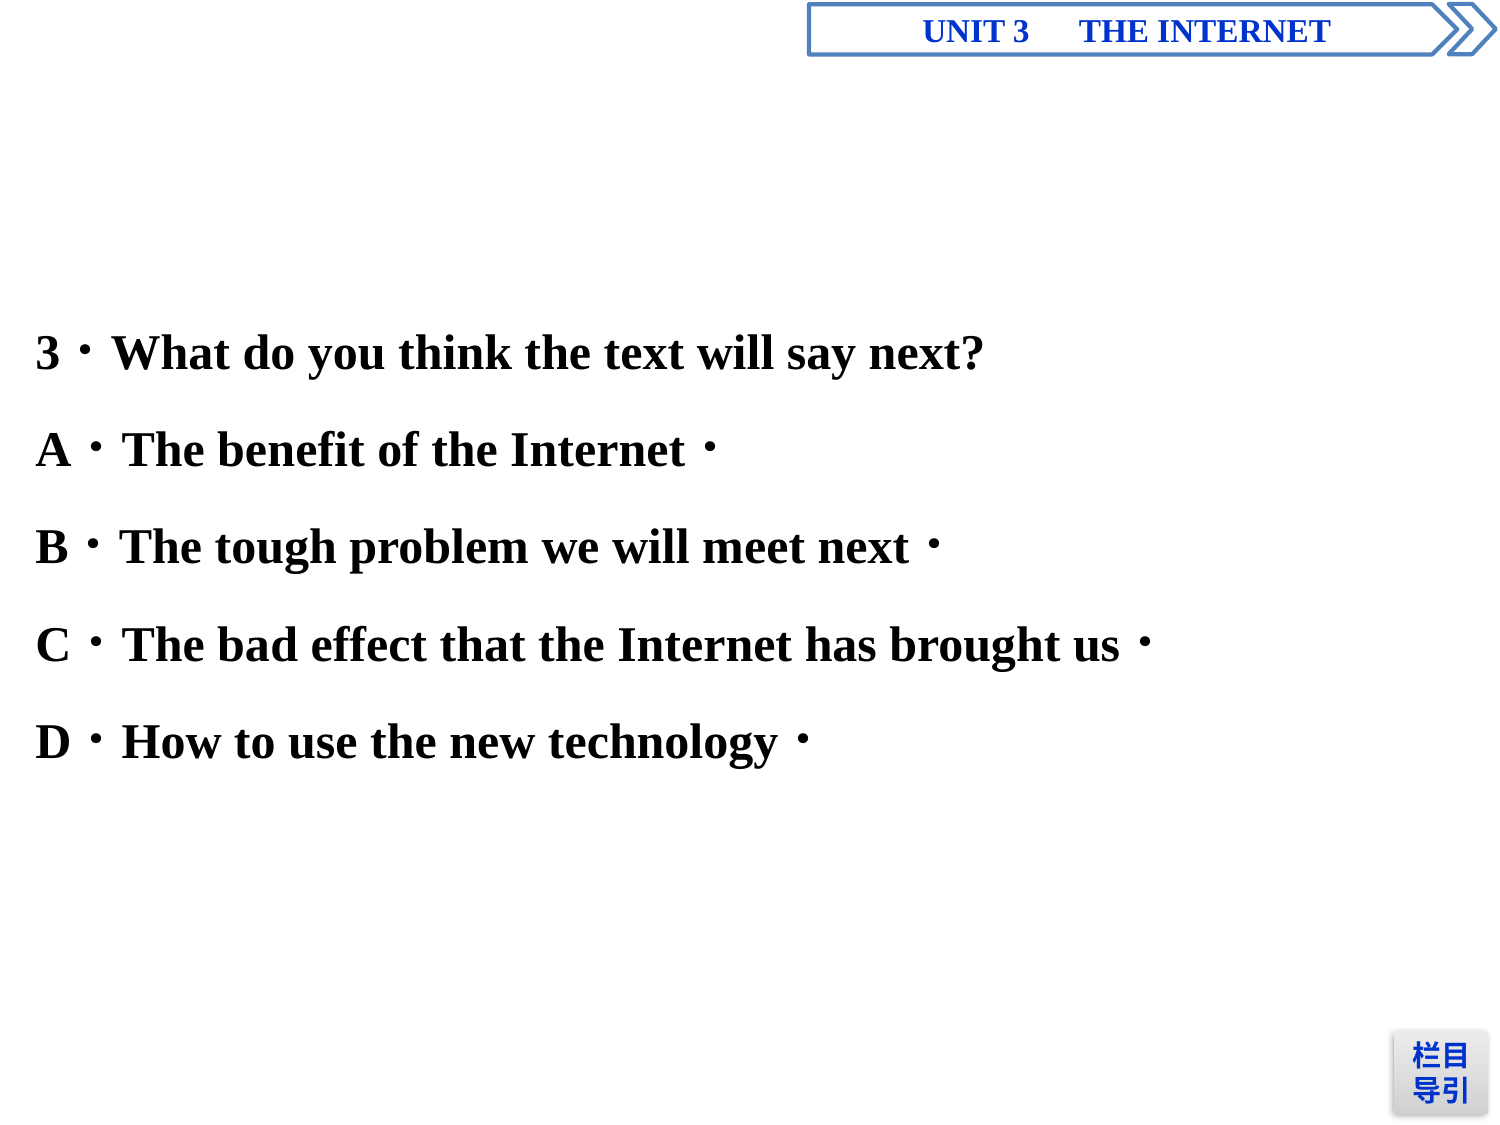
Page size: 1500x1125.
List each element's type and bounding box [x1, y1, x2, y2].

text_box [35, 318, 1466, 806]
